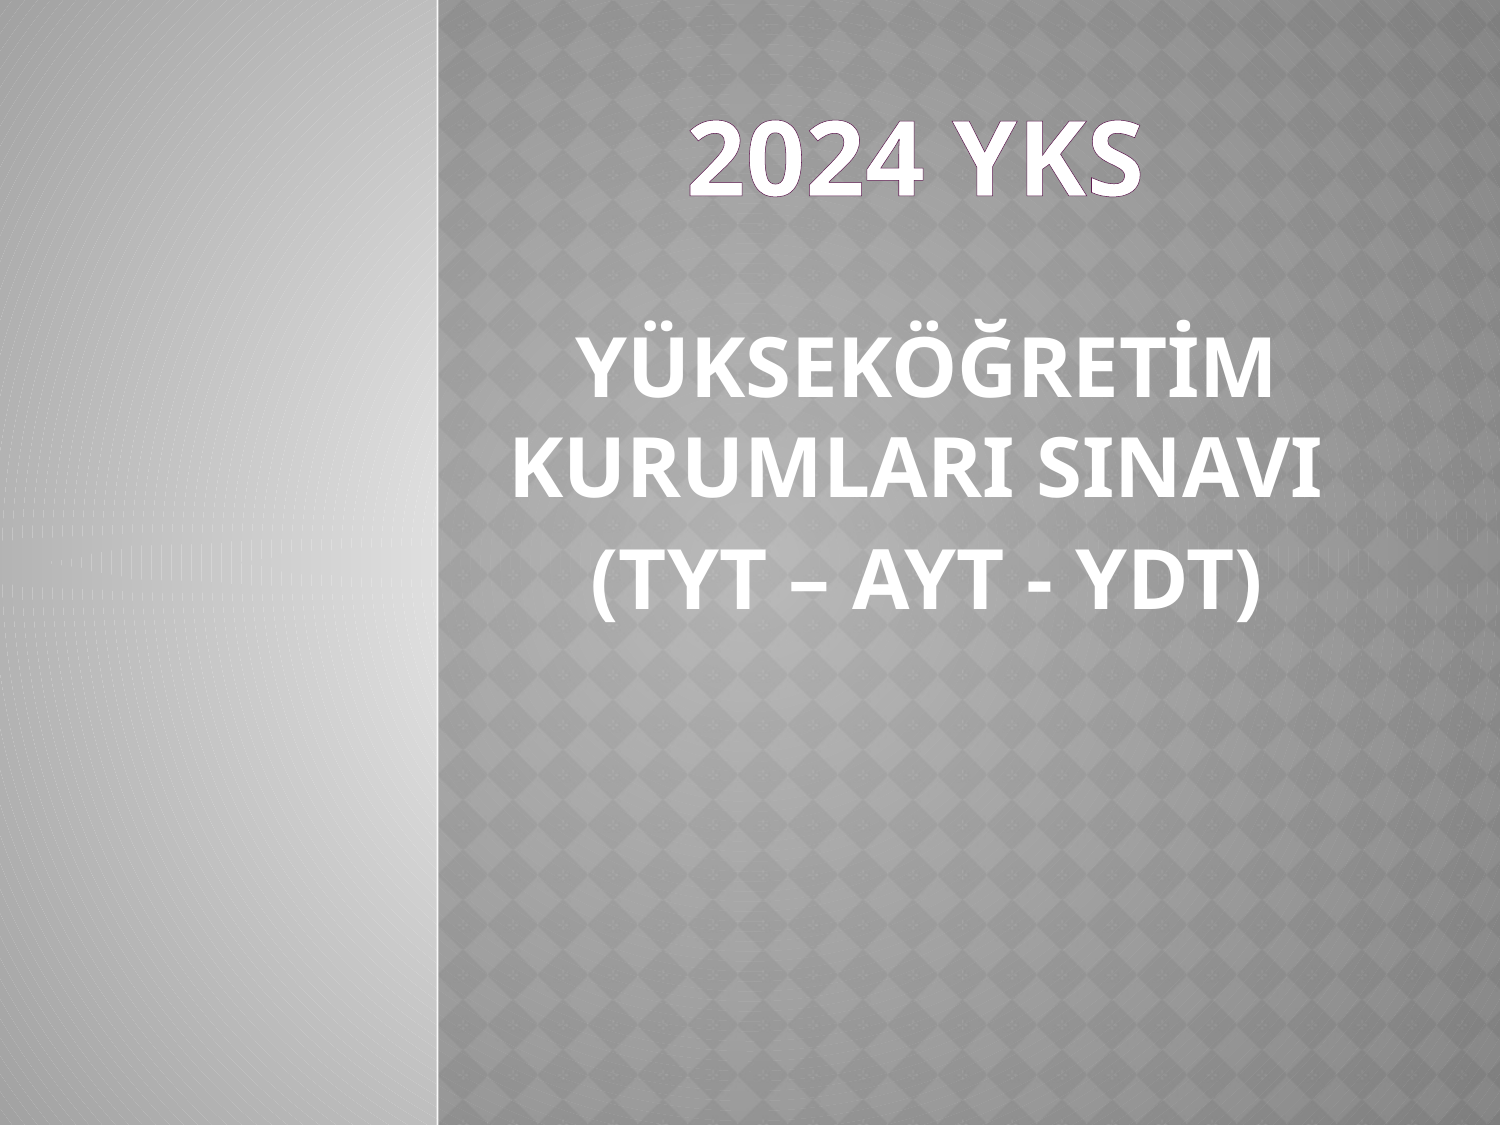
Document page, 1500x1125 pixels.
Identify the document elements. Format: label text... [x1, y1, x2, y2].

subtitle YÜKSEKÖĞRETİM KURUMLARI SINAVI (TYT – AYT - YDT) [442, 314, 1412, 1035]
title 2024 YKS [442, 90, 1388, 314]
